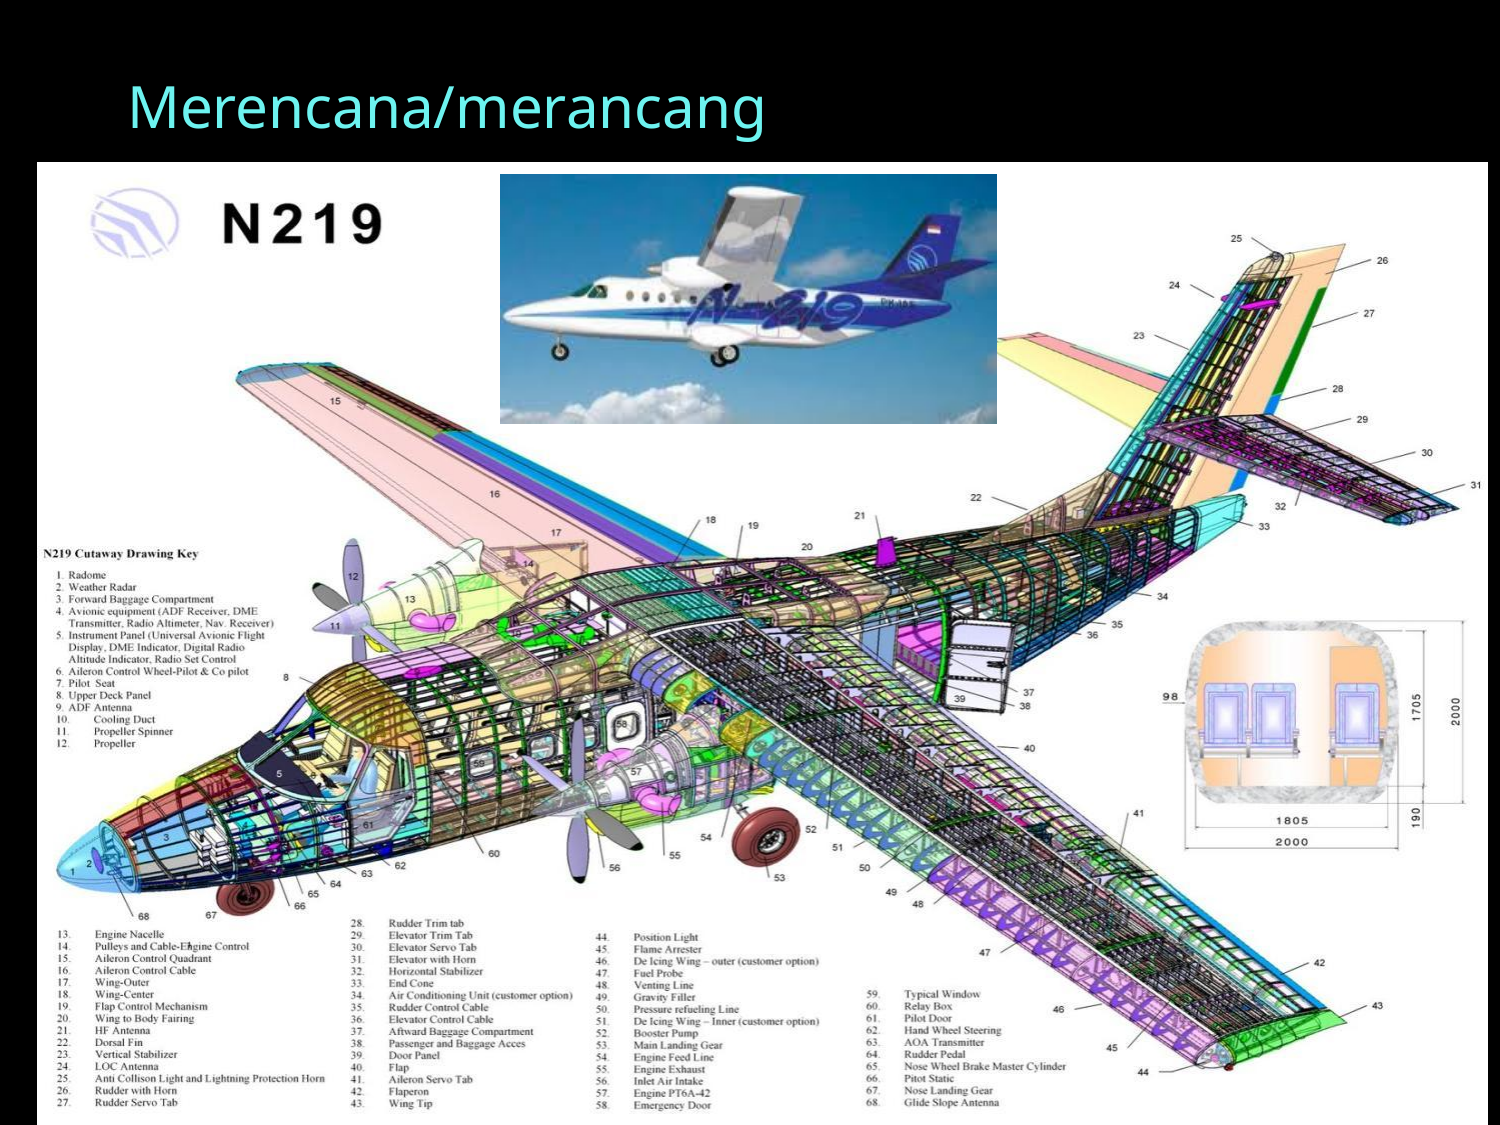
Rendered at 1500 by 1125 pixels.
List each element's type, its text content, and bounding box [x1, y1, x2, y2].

text_box Merencana/merancang [112, 62, 900, 148]
picture [37, 162, 1488, 1125]
